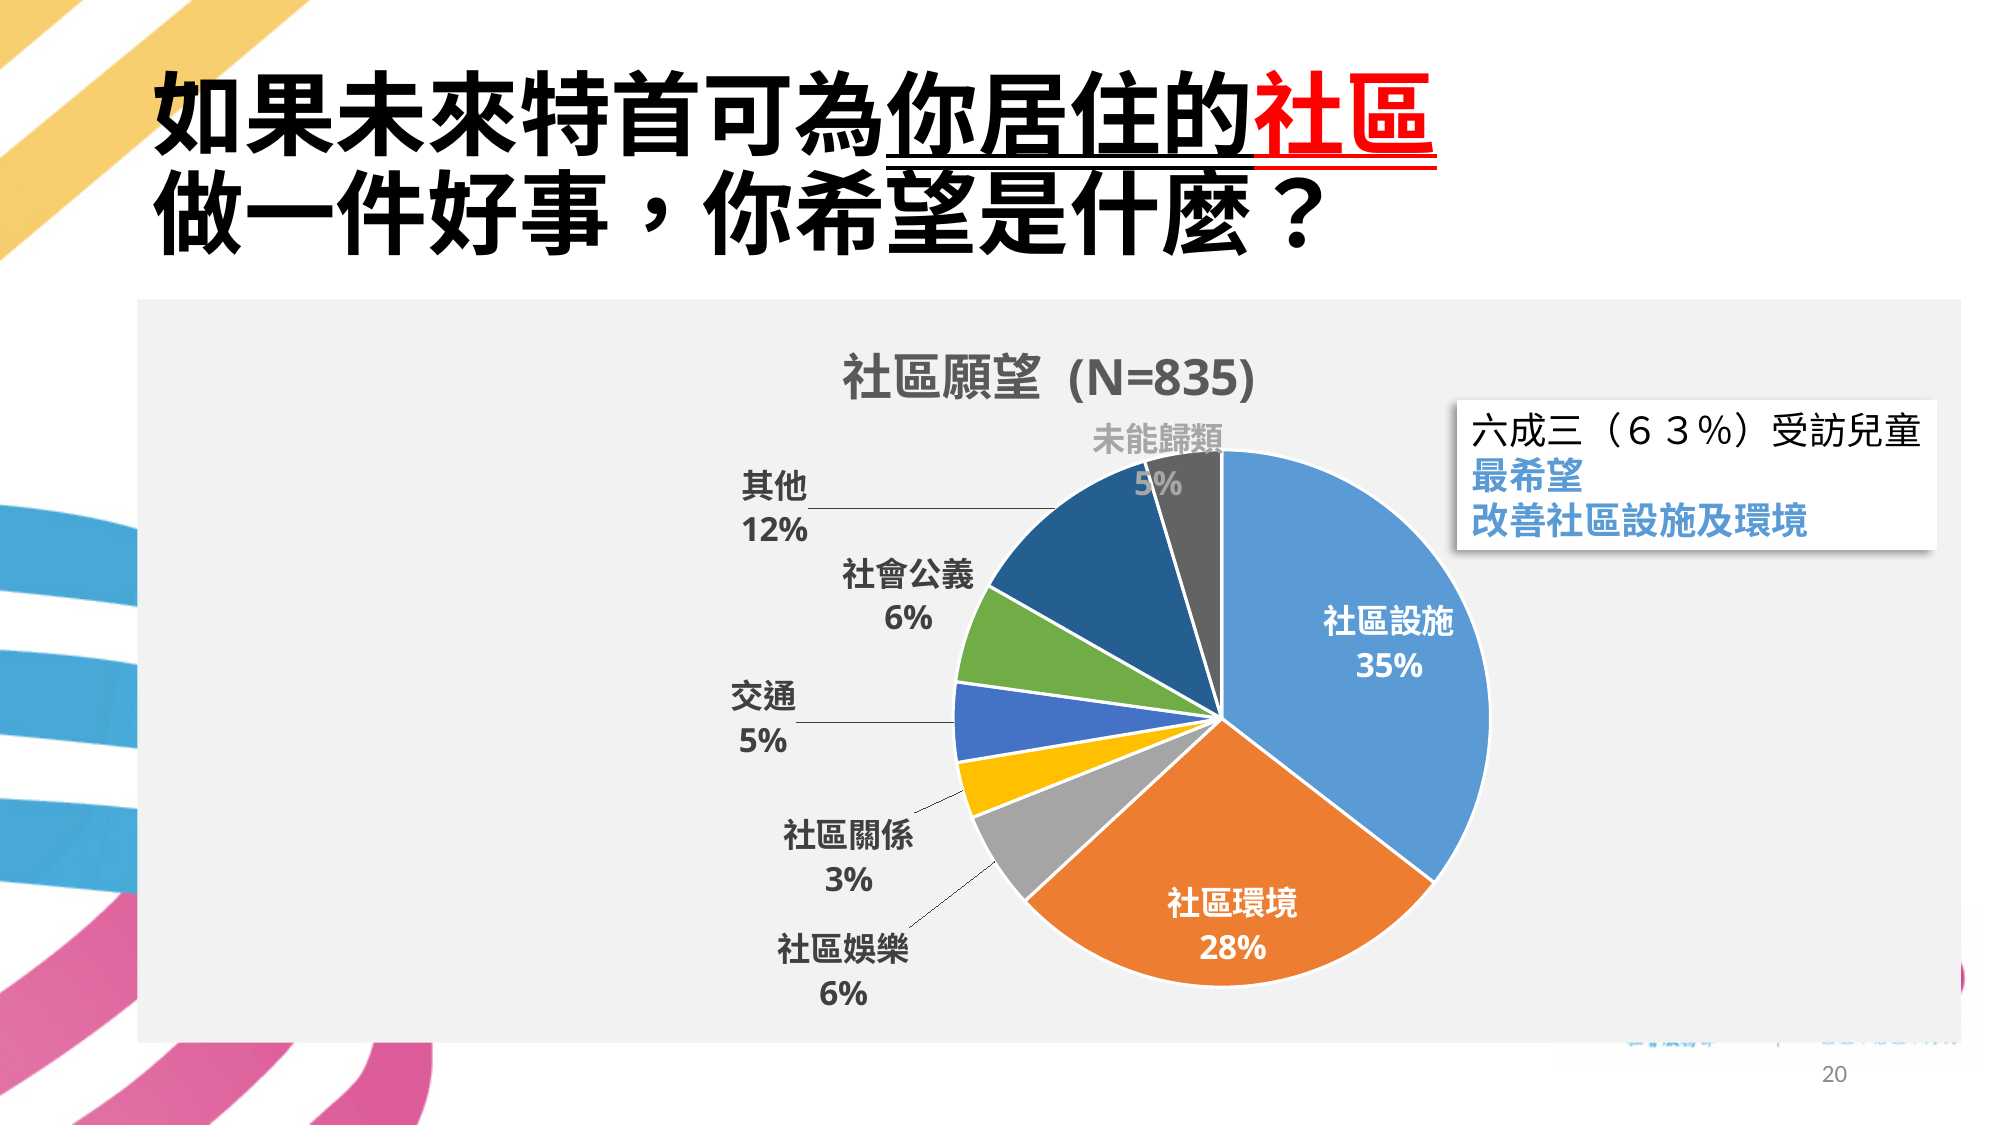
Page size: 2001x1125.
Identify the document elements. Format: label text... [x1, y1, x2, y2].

slide_number 20 [1412, 1043, 1863, 1103]
chart [137, 299, 1961, 1043]
title 如果未來特首可為你居住的社區 做一件好事，你希望是什麼？ [137, 59, 1863, 278]
picture [0, 0, 2001, 1125]
